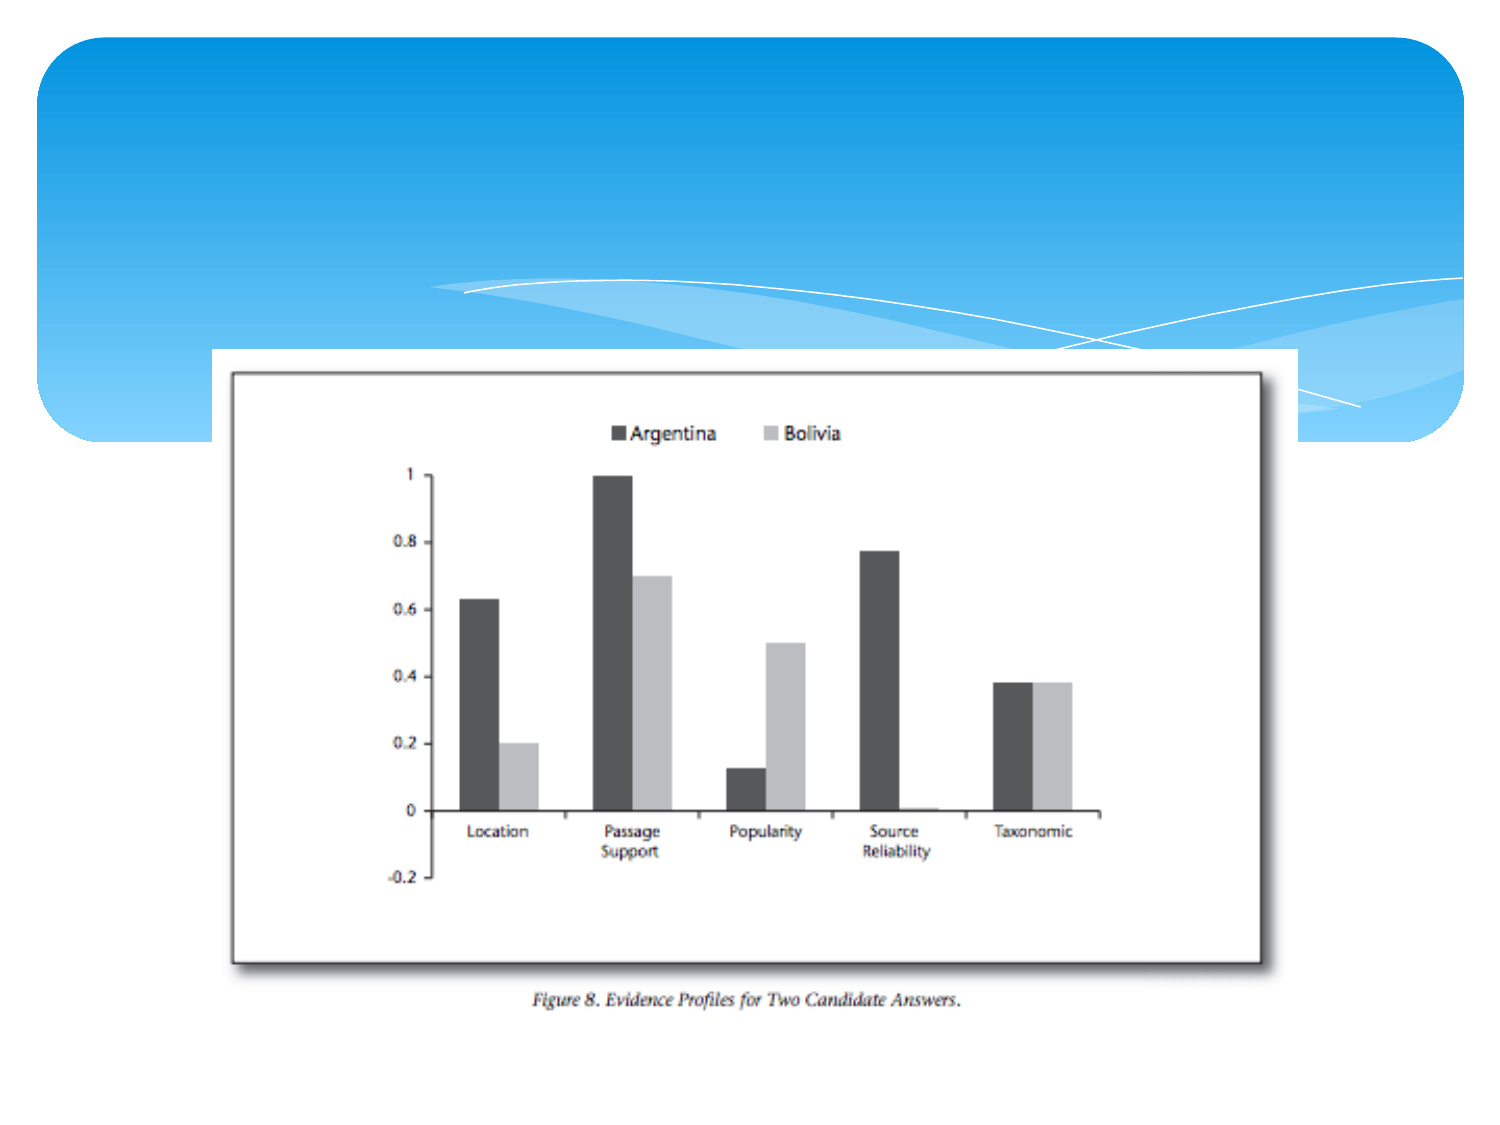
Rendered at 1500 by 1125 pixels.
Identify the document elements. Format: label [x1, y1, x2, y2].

picture [212, 349, 1299, 1015]
